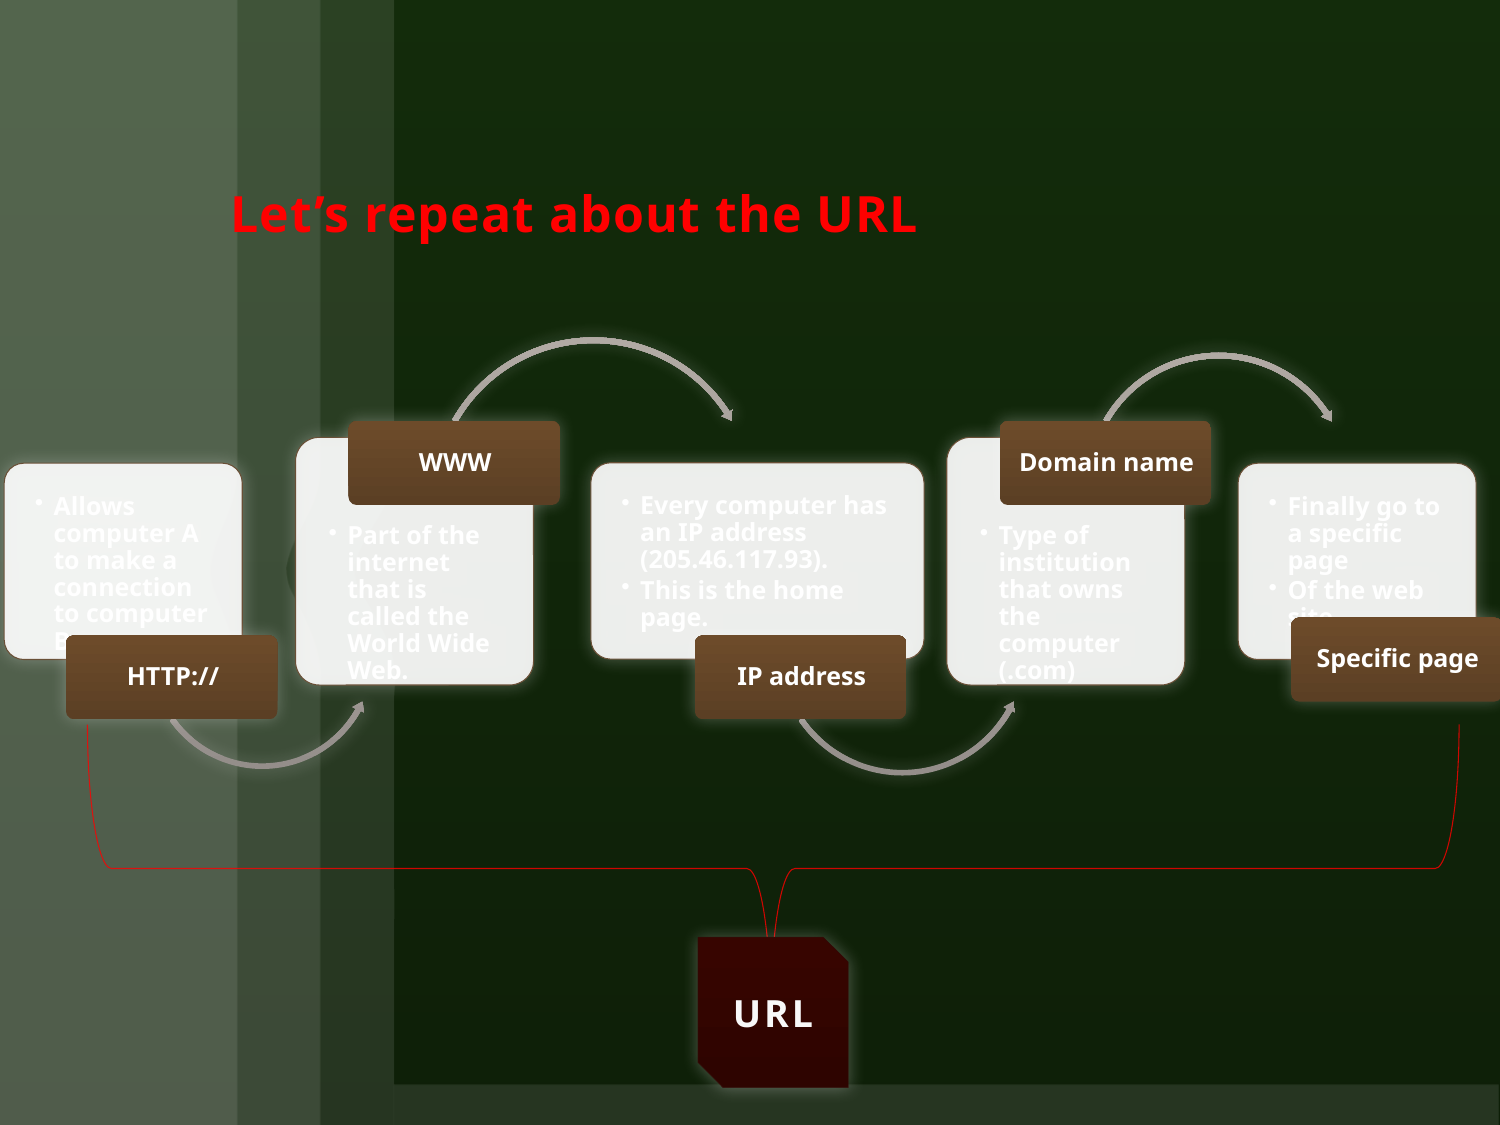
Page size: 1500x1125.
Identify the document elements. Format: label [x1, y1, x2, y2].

text_box [3, 0, 1500, 1123]
